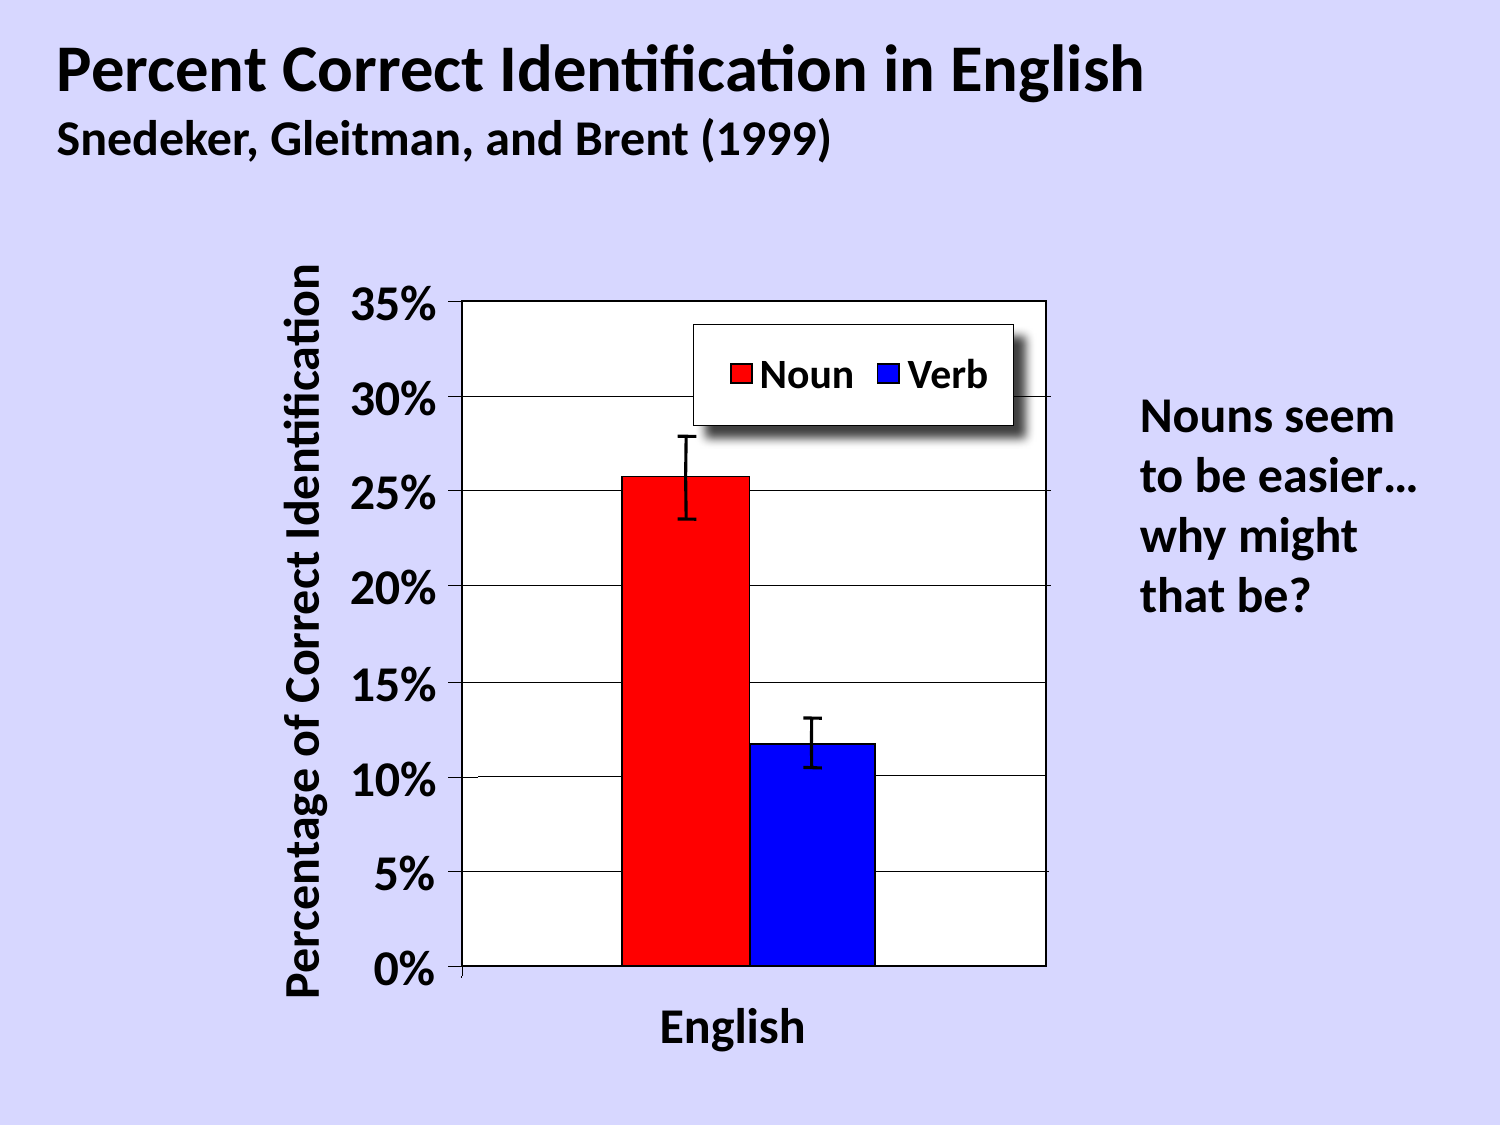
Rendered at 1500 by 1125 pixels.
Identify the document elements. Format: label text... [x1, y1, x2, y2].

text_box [268, 235, 1222, 1055]
text_box Nouns seem to be easier…why might that be? [1226, 374, 1438, 630]
text_box Percent Correct Identification in English Snedeker, Gleitman, and Brent (1999) [56, 24, 1500, 165]
